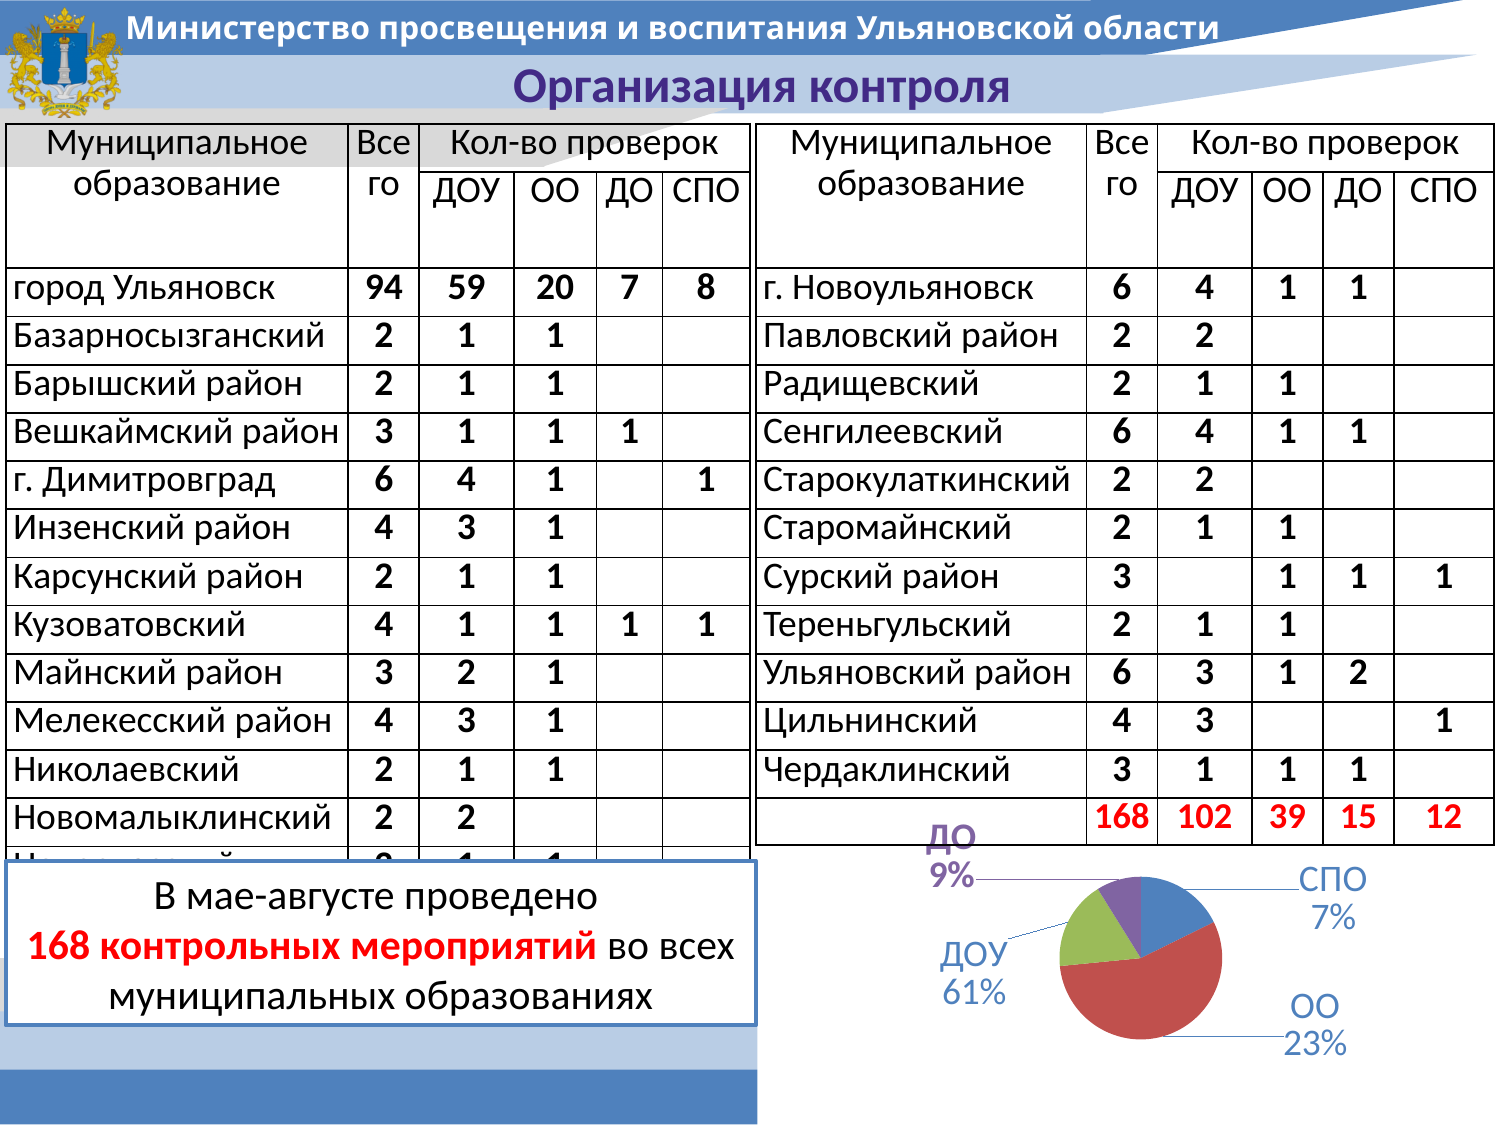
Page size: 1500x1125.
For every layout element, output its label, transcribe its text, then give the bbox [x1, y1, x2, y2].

table_cell 2 [1087, 317, 1157, 364]
table_cell Сенгилеевский [757, 414, 1086, 460]
table_cell [597, 799, 662, 846]
table_cell 1 [1324, 414, 1393, 460]
table_cell 2 [349, 847, 418, 859]
table_header Всего [1087, 175, 1157, 267]
table_cell 59 [420, 269, 513, 316]
table_cell 1 [1253, 269, 1322, 316]
table_cell 1 [597, 414, 662, 460]
table_cell [1395, 414, 1493, 460]
table_cell 4 [1158, 414, 1251, 460]
table_cell 1 [1395, 558, 1493, 605]
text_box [0, 957, 752, 1125]
table_cell 2 [1158, 317, 1251, 364]
table_cell 3 [420, 703, 513, 749]
table_cell Вешкаймский район [7, 414, 347, 460]
table_cell 3 [1158, 655, 1251, 701]
table_header Муниципальное образование [7, 175, 347, 267]
table_cell [1324, 462, 1393, 508]
table_header Муниципальное образование [757, 175, 1086, 267]
table_cell 1 [515, 414, 596, 460]
table_cell [1395, 366, 1493, 412]
table_cell Новомалыклинский [7, 799, 347, 846]
table_cell [1324, 703, 1393, 749]
table_cell Тереньгульский [757, 606, 1086, 653]
table_cell 4 [420, 462, 513, 508]
table_cell Майнский район [7, 655, 347, 701]
table_cell 7 [597, 269, 662, 316]
table_cell [1395, 606, 1493, 653]
table_cell 3 [1087, 558, 1157, 605]
table_cell [1395, 462, 1493, 508]
table_cell 4 [1158, 269, 1251, 316]
table_cell 2 [1087, 510, 1157, 557]
table_cell Павловский район [757, 317, 1086, 364]
table_cell Барышский район [7, 366, 347, 412]
table_cell 1 [515, 703, 596, 749]
table_cell [597, 558, 662, 605]
table_cell 1 [1395, 703, 1493, 749]
table_cell 6 [1087, 655, 1157, 701]
table_cell 1 [420, 414, 513, 460]
table_cell [663, 317, 749, 364]
table_cell 1 [1253, 366, 1322, 412]
table_cell [663, 847, 749, 859]
table_cell 2 [349, 366, 418, 412]
table_cell 4 [349, 703, 418, 749]
table_cell ДО [597, 175, 662, 267]
table_cell 6 [1087, 269, 1157, 316]
table_cell 2 [349, 751, 418, 797]
table_cell [663, 703, 749, 749]
table_cell [597, 317, 662, 364]
table_cell 4 [349, 510, 418, 557]
table_cell Ульяновский район [757, 655, 1086, 701]
table_cell 1 [515, 558, 596, 605]
table_cell Николаевский [7, 751, 347, 797]
table_cell 1 [515, 366, 596, 412]
table_cell СПО [1395, 173, 1493, 267]
table_cell 1 [1158, 366, 1251, 412]
table_cell 1 [420, 366, 513, 412]
table_cell 1 [515, 606, 596, 653]
table_cell [597, 847, 662, 859]
table_cell [663, 414, 749, 460]
table_cell 1 [1253, 414, 1322, 460]
table_cell ОО [1253, 175, 1322, 267]
table_cell [1324, 510, 1393, 557]
table_cell [1158, 558, 1251, 605]
table_cell 3 [420, 510, 513, 557]
table_cell [1324, 606, 1393, 653]
table_cell Новоспасский [7, 847, 347, 859]
table_cell ДО [1324, 175, 1393, 267]
table_cell 1 [515, 847, 596, 859]
table_cell Базарносызганский [7, 317, 347, 364]
table_cell 1 [1253, 606, 1322, 653]
table_cell [1253, 462, 1322, 508]
table_cell [597, 703, 662, 749]
table_cell 3 [1087, 751, 1157, 787]
table_cell 1 [1253, 558, 1322, 605]
table_cell 1 [515, 655, 596, 701]
table_cell 1 [420, 317, 513, 364]
table_cell ОО [515, 175, 596, 267]
table_cell [663, 366, 749, 412]
table_cell 1 [597, 606, 662, 653]
table_cell 1 [1253, 751, 1322, 787]
table_cell СПО [663, 175, 749, 267]
table_cell 2 [349, 558, 418, 605]
table_cell 1 [515, 317, 596, 364]
table_cell ДОУ [1158, 175, 1251, 267]
table_cell 2 [349, 799, 418, 846]
table_cell [663, 799, 749, 846]
table_cell 4 [1087, 703, 1157, 749]
table_cell [1395, 751, 1493, 788]
table_cell 2 [420, 655, 513, 701]
table_cell Карсунский район [7, 558, 347, 605]
table_cell [597, 510, 662, 557]
table_cell 2 [349, 317, 418, 364]
table_cell 4 [349, 606, 418, 653]
table_cell 1 [1324, 751, 1393, 787]
table_cell [1395, 317, 1493, 364]
table_cell Радищевский [757, 366, 1086, 412]
table_cell Старокулаткинский [757, 462, 1086, 508]
table_cell 2 [1087, 366, 1157, 412]
table_cell 6 [349, 462, 418, 508]
table_cell [1395, 269, 1493, 316]
table_cell [663, 510, 749, 557]
table_cell [597, 366, 662, 412]
table_cell Старомайнский [757, 510, 1086, 557]
table_cell 1 [1158, 510, 1251, 557]
table_cell 8 [663, 269, 749, 316]
table_cell 20 [515, 269, 596, 316]
table_cell Сурский район [757, 558, 1086, 605]
table_header Кол-во проверок [1479, 125, 1493, 171]
table_cell 1 [1158, 751, 1251, 787]
table_cell [1324, 366, 1393, 412]
table_cell 1 [1158, 606, 1251, 653]
table_cell 1 [420, 558, 513, 605]
table_cell город Ульяновск [7, 269, 347, 316]
table_cell 1 [420, 606, 513, 653]
table_cell [663, 558, 749, 605]
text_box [0, 0, 1477, 168]
table_cell Цильнинский [757, 703, 1086, 749]
table_cell [1253, 317, 1322, 364]
table_cell 3 [349, 414, 418, 460]
table_cell [1253, 703, 1322, 749]
table_cell г. Димитровград [7, 462, 347, 508]
table_cell Инзенский район [7, 510, 347, 557]
table_cell 1 [420, 847, 513, 859]
table_cell 3 [1158, 703, 1251, 749]
table_cell 1 [515, 751, 596, 797]
table_cell [663, 655, 749, 701]
table_cell 3 [349, 655, 418, 701]
table_cell [1324, 317, 1393, 364]
table_cell [597, 462, 662, 508]
table_cell 2 [1158, 462, 1251, 508]
table_cell [1395, 510, 1493, 557]
table_cell 1 [1253, 510, 1322, 557]
table_cell 1 [515, 462, 596, 508]
table_cell [515, 799, 596, 846]
picture [5, 7, 124, 119]
table_cell [663, 751, 749, 797]
table_cell 2 [1087, 462, 1157, 508]
table_cell [597, 655, 662, 701]
table_cell 1 [663, 606, 749, 653]
text_box В мае-августе проведено 168 контрольных мероприятий во всех муниципальных образованиях [4, 859, 752, 956]
table_cell 6 [1087, 414, 1157, 460]
table_cell 1 [420, 751, 513, 797]
table_cell 2 [1324, 655, 1393, 701]
table_cell 94 [349, 269, 418, 316]
table_cell ДОУ [420, 175, 513, 267]
table_cell 2 [1087, 606, 1157, 653]
table_cell Мелекесский район [7, 703, 347, 749]
table_cell Кузоватовский [7, 606, 347, 653]
table_cell [597, 751, 662, 797]
table_cell 1 [663, 462, 749, 508]
table_cell 1 [1324, 558, 1393, 605]
table_cell 1 [1324, 269, 1393, 316]
table_cell 1 [1253, 655, 1322, 701]
table_header Всего [349, 175, 418, 267]
table_cell Чердаклинский [757, 751, 1086, 788]
table_cell 2 [420, 799, 513, 846]
chart [757, 789, 1495, 1125]
table_cell 1 [515, 510, 596, 557]
table_cell [1395, 655, 1493, 701]
table_cell г. Новоульяновск [757, 269, 1086, 316]
